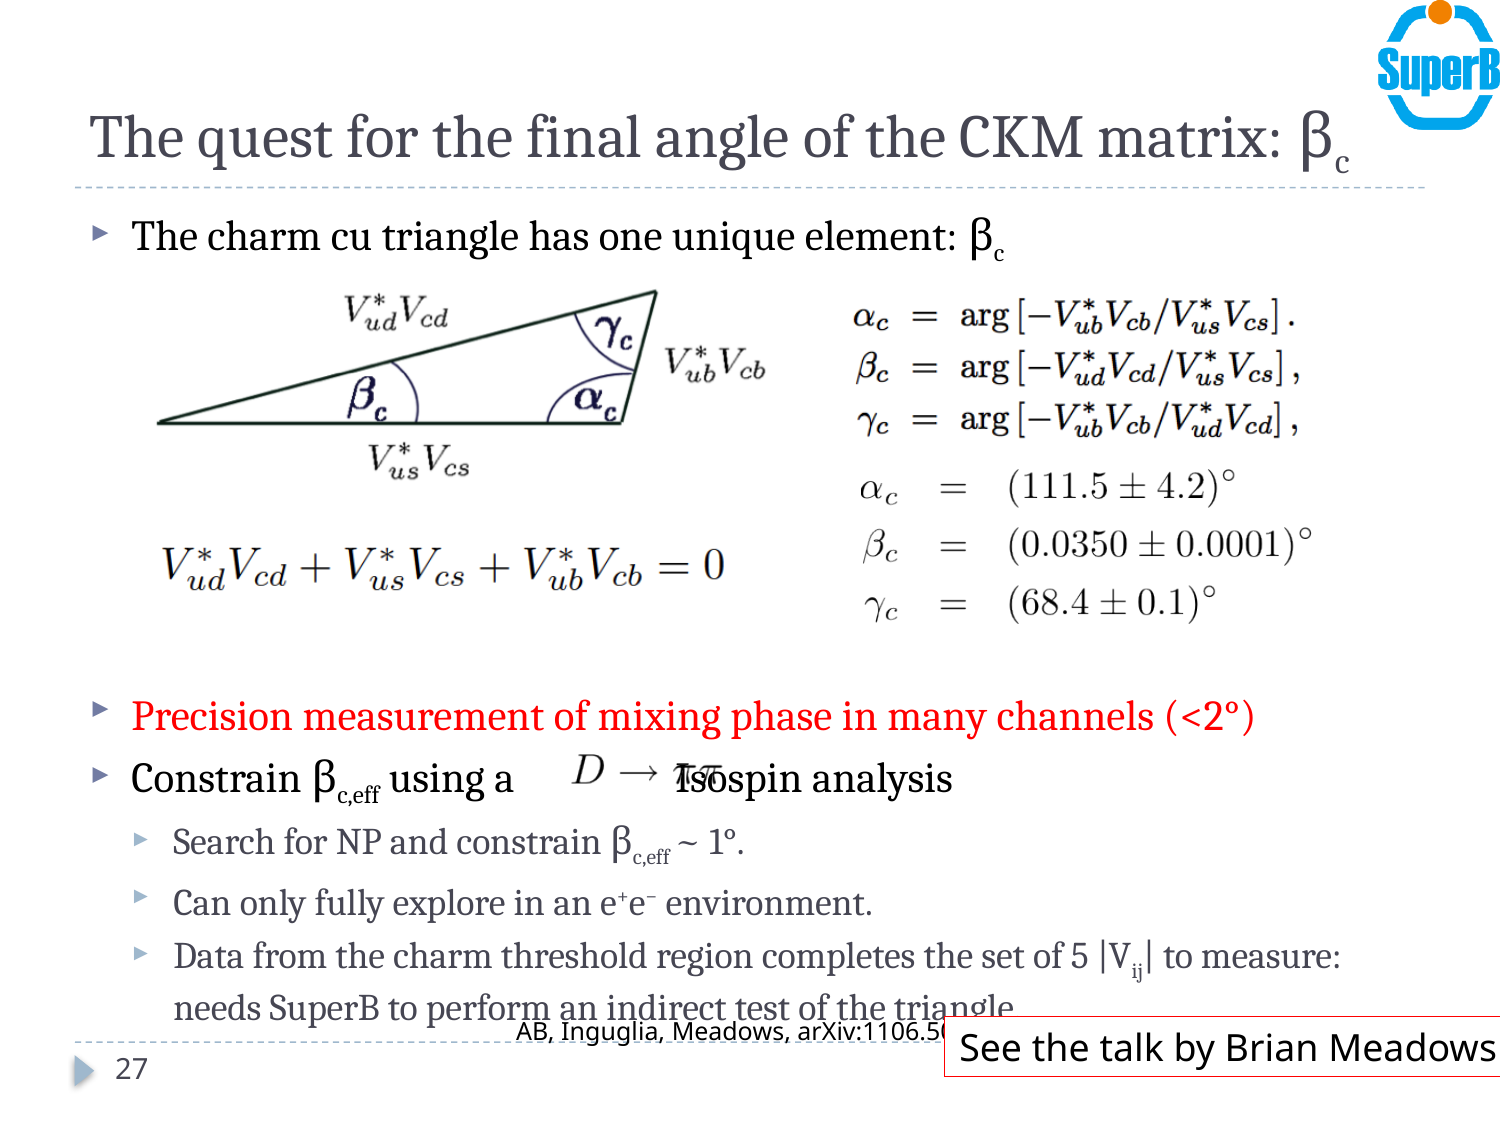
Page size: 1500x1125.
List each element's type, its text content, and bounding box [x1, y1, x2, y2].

text_box See the talk by Brian Meadows [944, 1016, 1500, 1077]
picture [145, 525, 728, 600]
picture [860, 467, 1312, 624]
list The charm cu triangle has one unique element: βc Precision measurement of mixing phase in many channels (<2°) Constrain βc,eff using a Isospin analysis Search for NP and constrain βc,eff ~ 1°. Can only fully explore in an e+e− environment. Data from the charm threshold region completes the set of 5 |Vij| to measure: needs SuperB to perform an indirect test of the triangle. [75, 200, 1425, 1042]
picture [1378, 0, 1500, 60]
picture [1425, 65, 1500, 130]
title The quest for the final angle of the CKM matrix: βc [75, 24, 1425, 188]
text_box AB, Inguglia, Meadows, arXiv:1106.5075 [501, 1008, 999, 1053]
slide_number 27 [100, 1042, 426, 1103]
picture [129, 233, 776, 494]
picture [830, 282, 1315, 452]
picture [571, 753, 723, 785]
